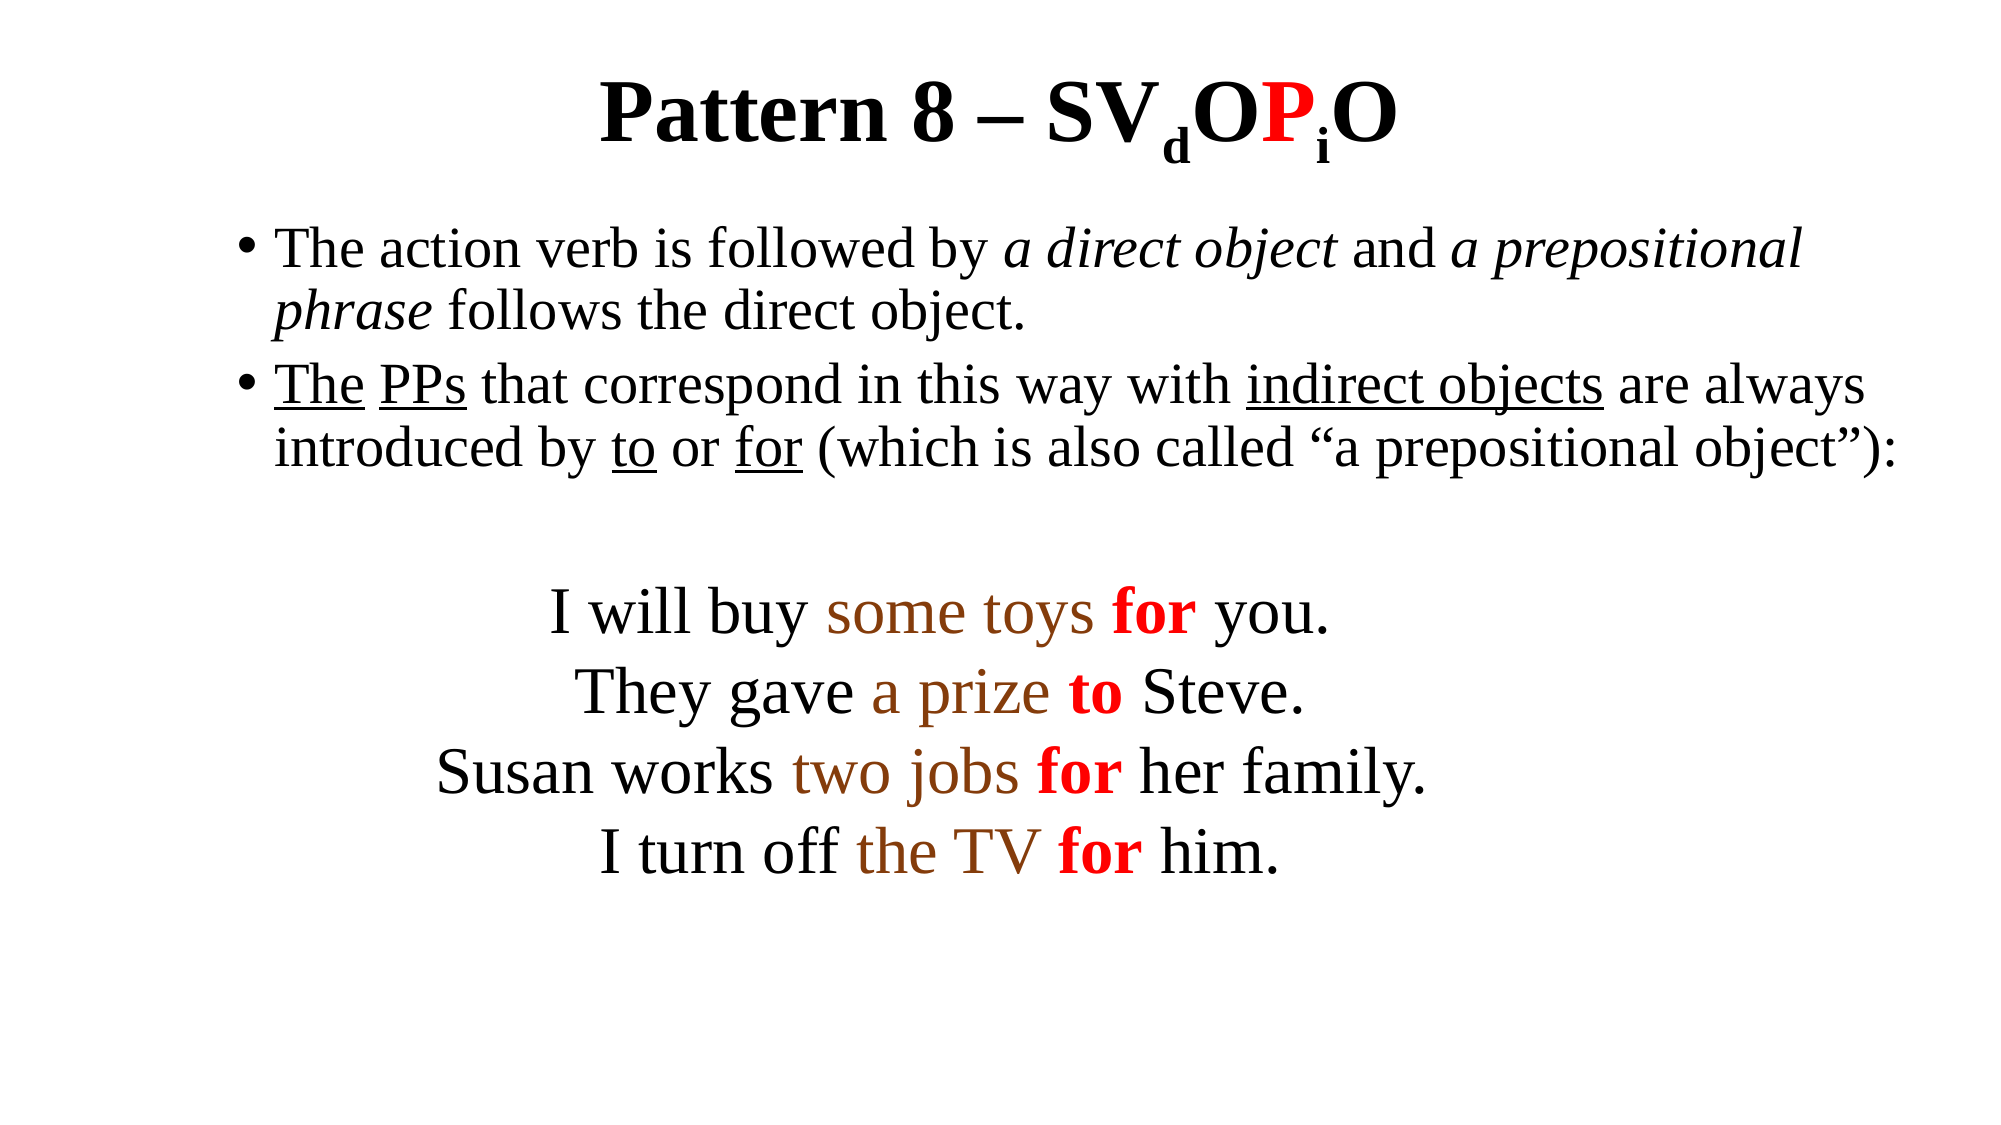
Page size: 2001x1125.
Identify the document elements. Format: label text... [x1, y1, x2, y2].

title Pattern 8 – SVdOPiO [137, 45, 1863, 172]
text_box I will buy some toys for you. They gave a prize to Steve. Susan works two jobs for her family. I turn off the TV for him. [385, 547, 1496, 907]
list The action verb is followed by a direct object and a prepositional phrase follows the direct object. The PPs that correspond in this way with indirect objects are always introduced by to or for (which is also called “a prepositional object”): [71, 209, 1944, 998]
